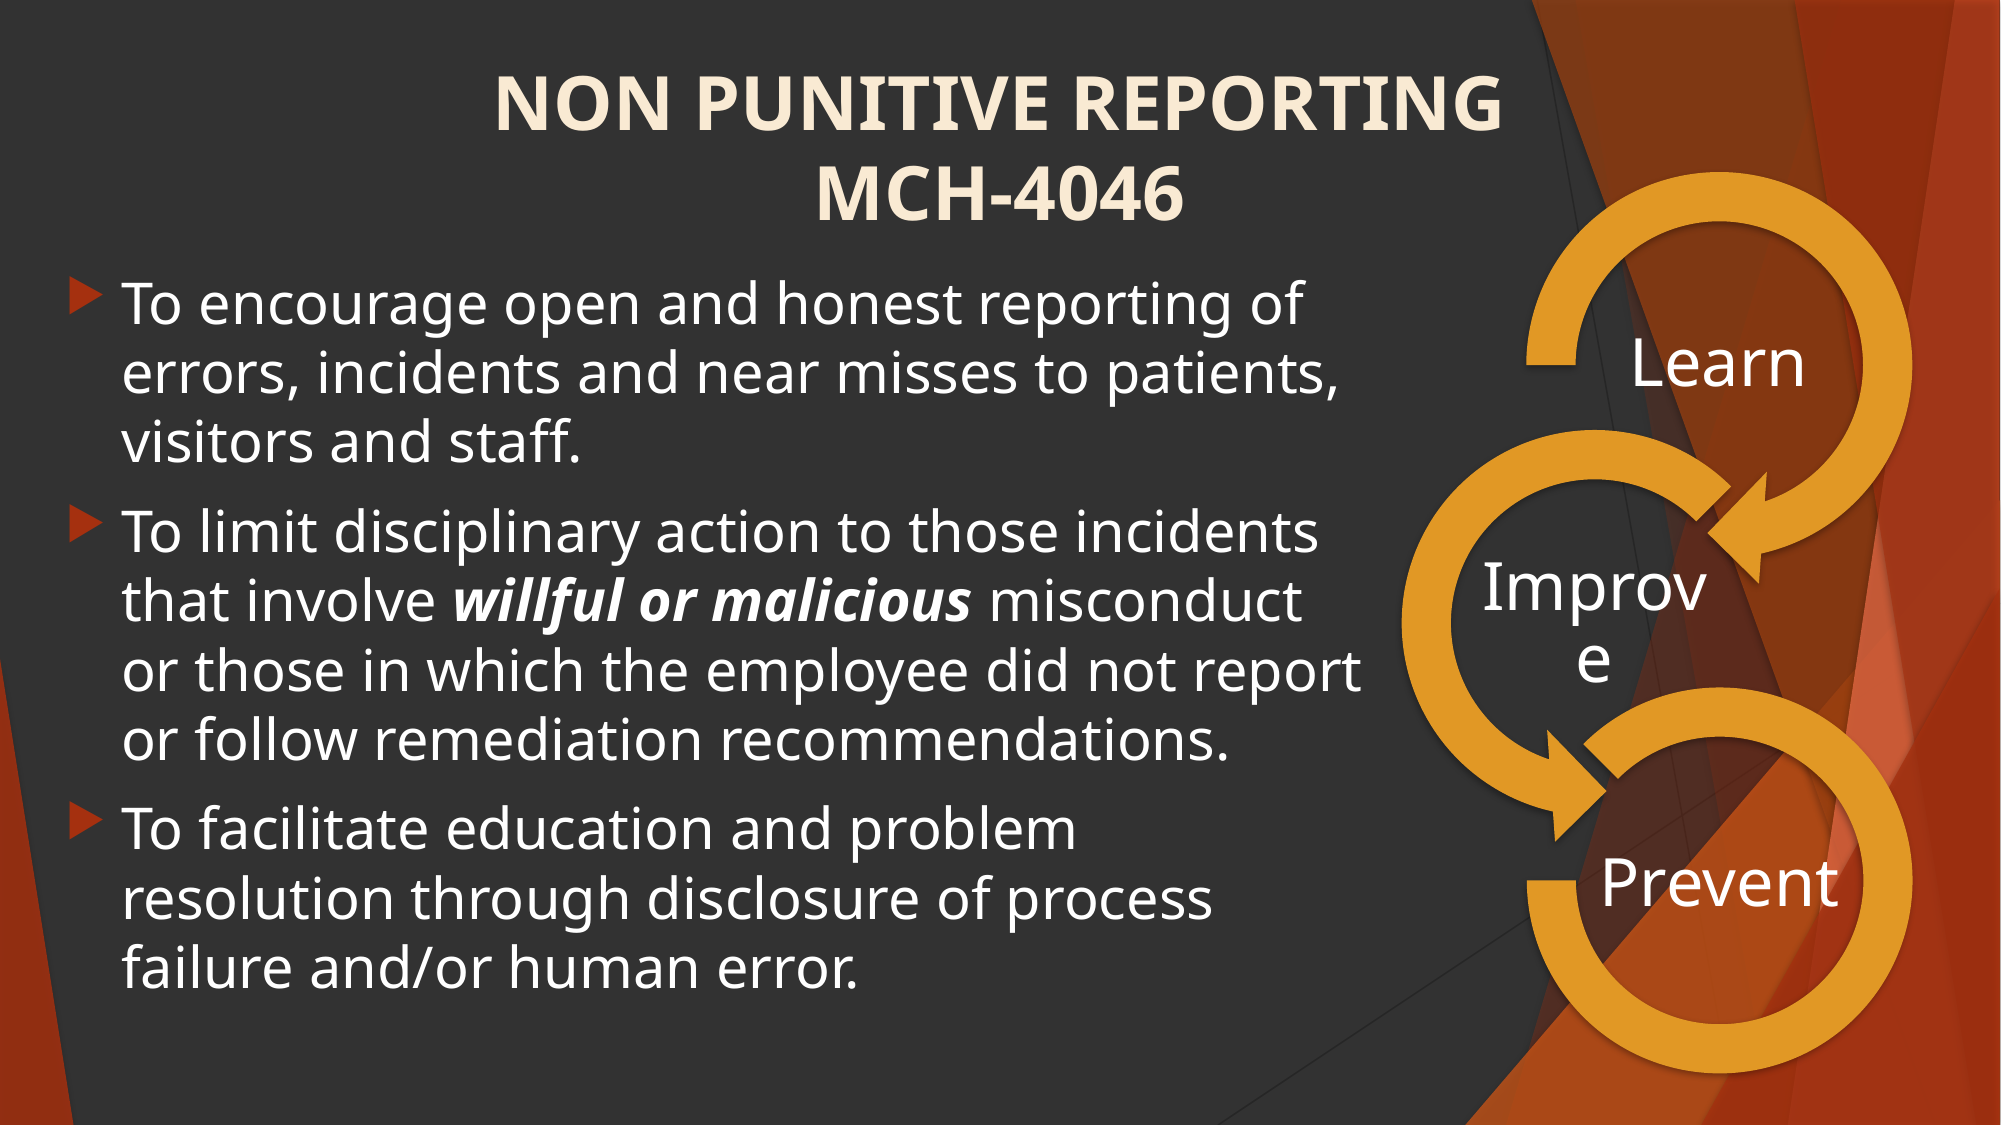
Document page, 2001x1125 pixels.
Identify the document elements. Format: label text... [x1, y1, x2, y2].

list To encourage open and honest reporting of errors, incidents and near misses to patients, visitors and staff. To limit disciplinary action to those incidents that involve willful or malicious misconduct or those in which the employee did not report or follow remediation recommendations. To facilitate education and problem resolution through disclosure of process failure and/or human error. [50, 259, 1028, 1074]
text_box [1032, 140, 2000, 1074]
title NON PUNITIVE REPORTING MCH-4046 [325, 48, 1675, 238]
